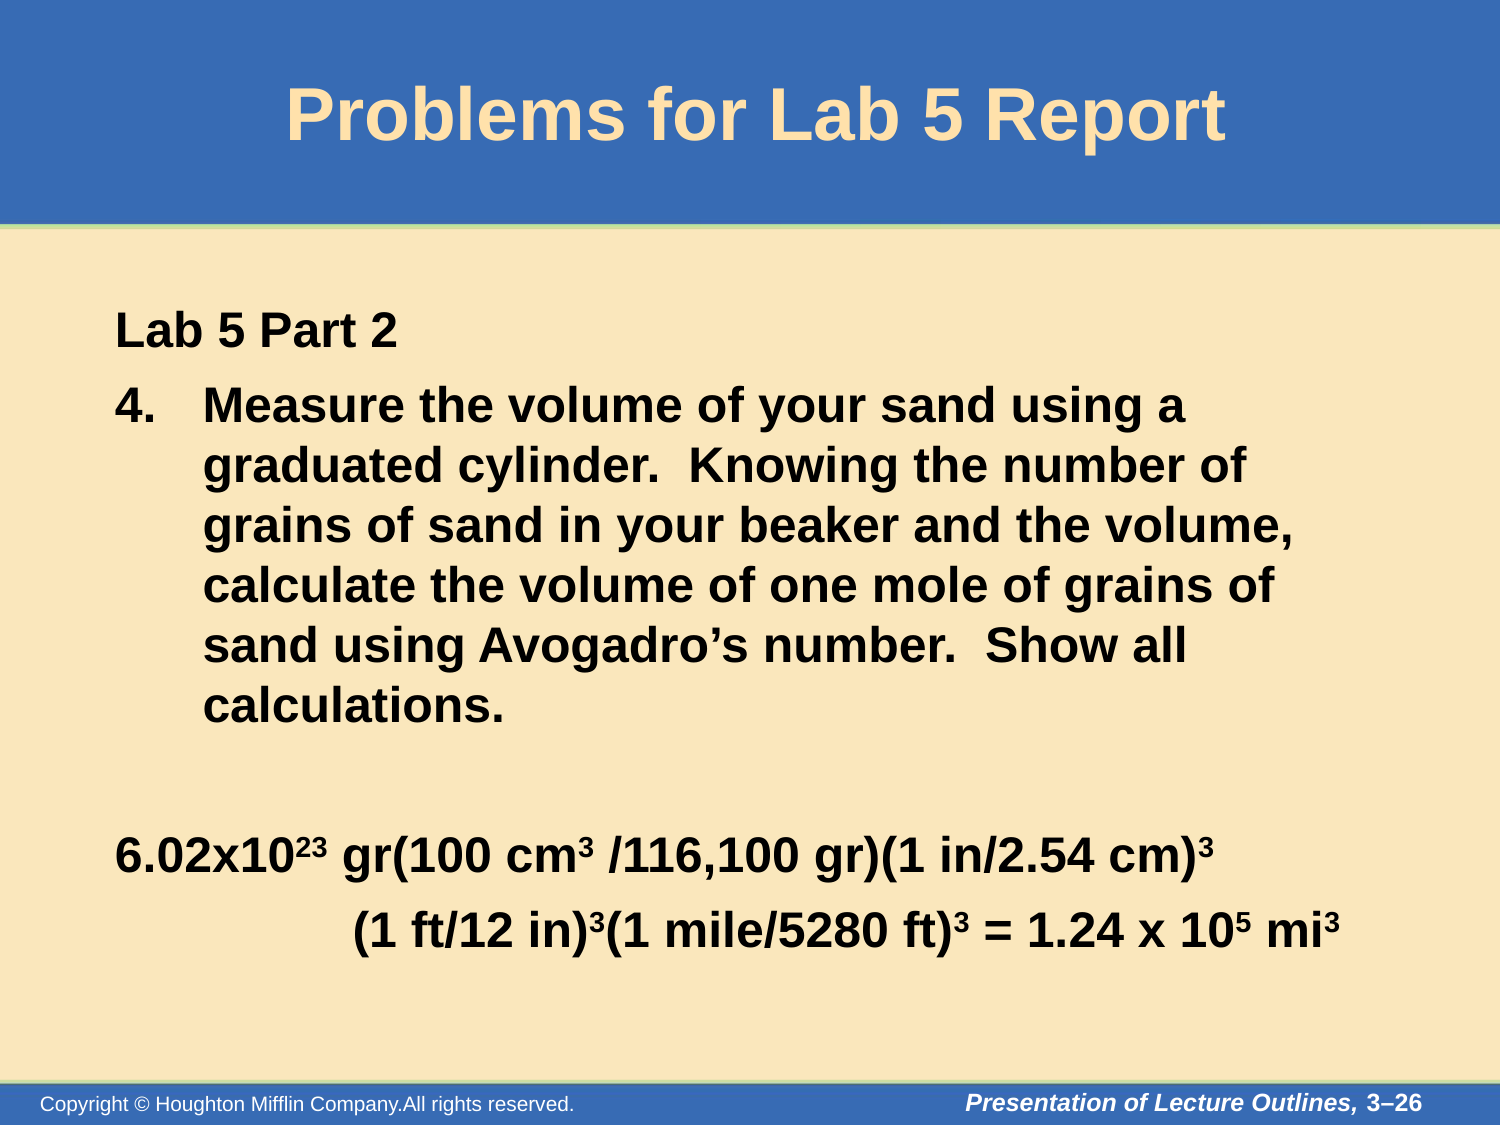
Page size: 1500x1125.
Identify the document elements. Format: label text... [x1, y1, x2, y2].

footer Copyright © Houghton Mifflin Company.All rights reserved. [24, 1096, 725, 1123]
title Problems for Lab 5 Report [62, 16, 1450, 205]
picture [0, 0, 1500, 1125]
list Lab 5 Part 2 Measure the volume of your sand using a graduated cylinder. Knowing the number of grains of sand in your beaker and the volume, calculate the volume of one mole of grains of sand using Avogadro’s number. Show all calculations. 6.02x1023 gr(100 cm3 /116,100 gr)(1 in/2.54 cm)3 (1 ft/12 in)3(1 mile/5280 ft)3 = 1.24 x 105 mi3 [99, 289, 1375, 1038]
slide_number Presentation of Lecture Outlines, 3–26 [787, 1074, 1438, 1124]
